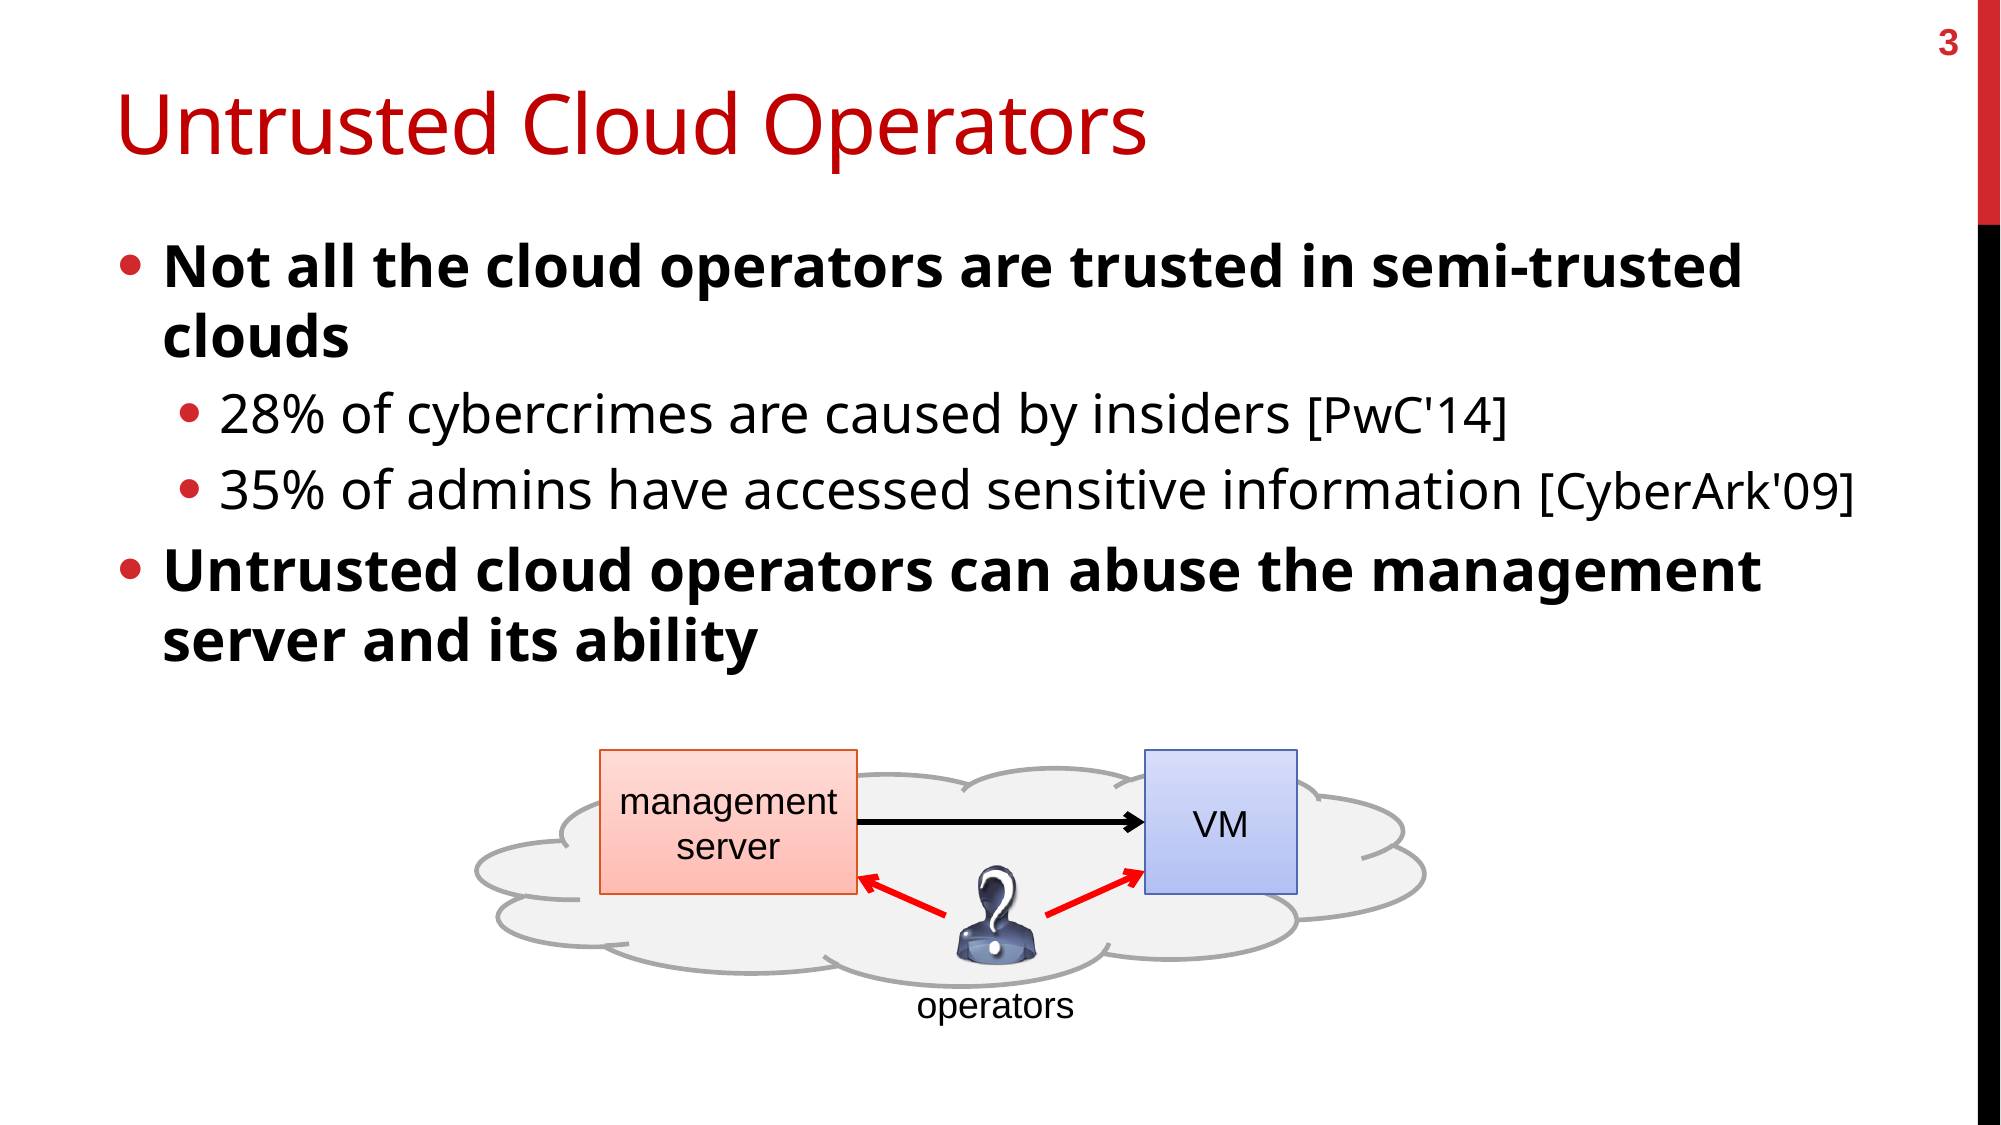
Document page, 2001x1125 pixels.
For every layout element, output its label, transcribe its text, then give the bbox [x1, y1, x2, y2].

list Not all the cloud operators are trusted in semi-trusted clouds 28% of cybercrimes are caused by insiders [PwC'14] 35% of admins have accessed sensitive information [CyberArk'09] Untrusted cloud operators can abuse the management server and its ability [99, 221, 1904, 1065]
picture [945, 865, 1047, 966]
title Untrusted Cloud Operators [99, 25, 1904, 179]
text_box management server [599, 749, 858, 895]
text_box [1045, 870, 1146, 917]
text_box [474, 779, 1427, 985]
text_box operators [901, 973, 1090, 1034]
text_box [858, 765, 1144, 819]
text_box VM [1144, 749, 1298, 895]
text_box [856, 876, 947, 917]
slide_number 3 [1823, 10, 1975, 71]
